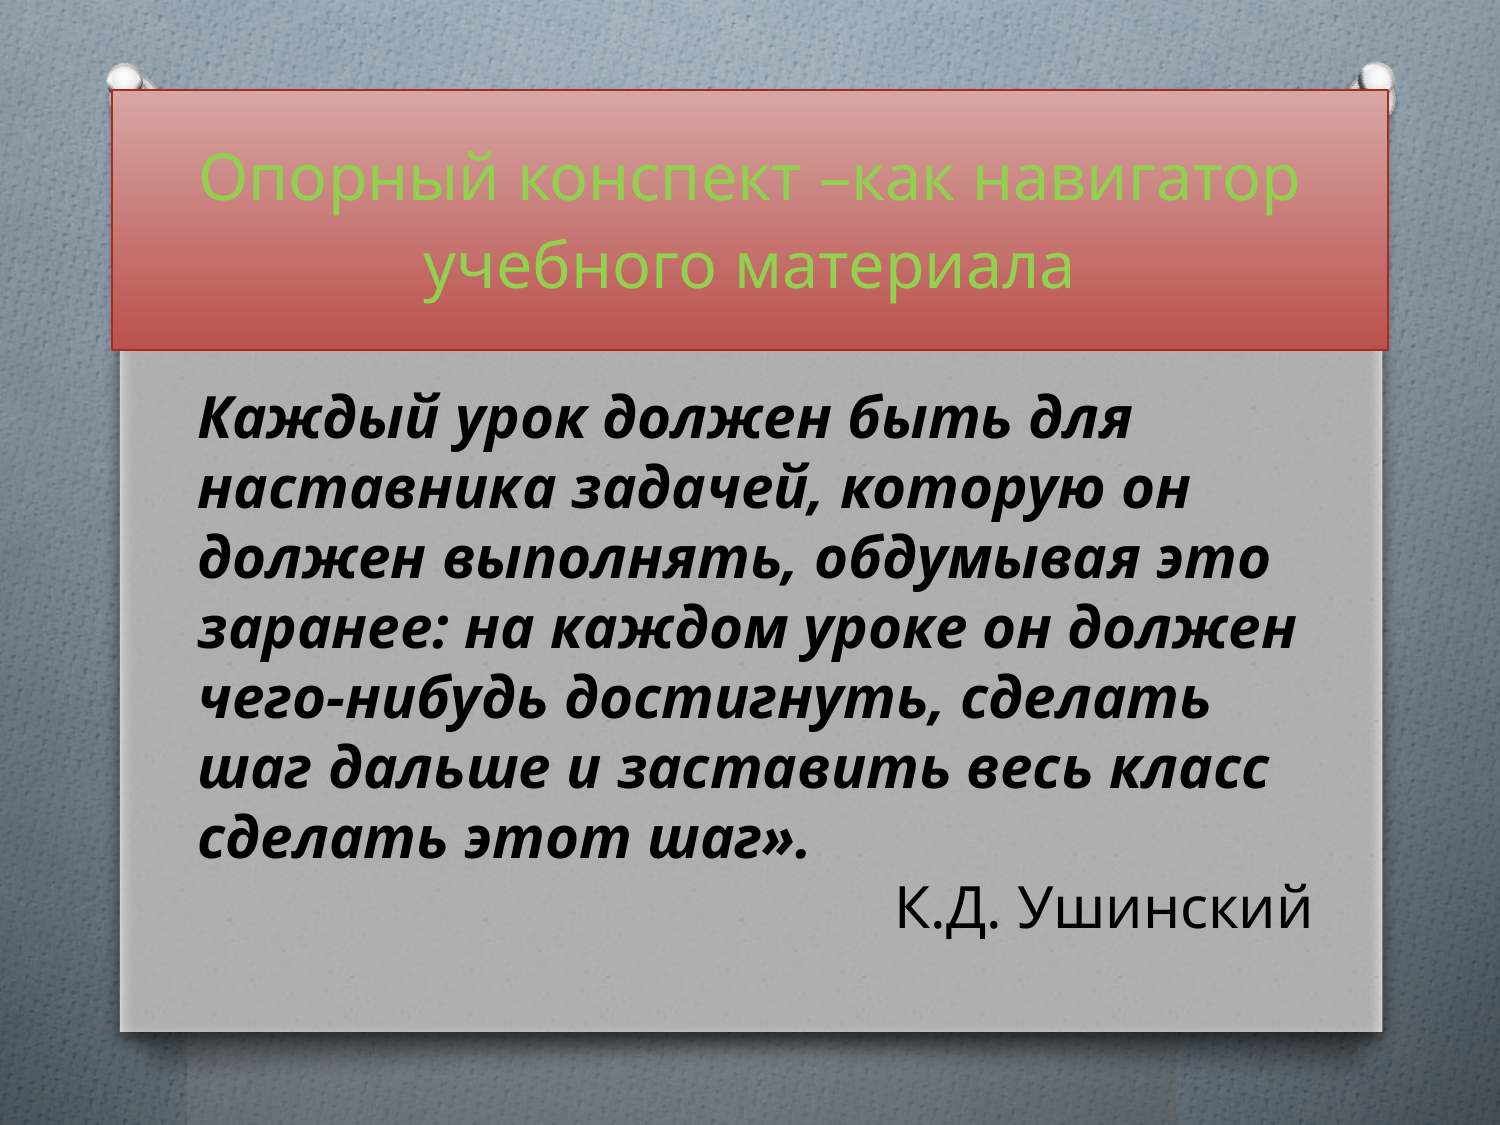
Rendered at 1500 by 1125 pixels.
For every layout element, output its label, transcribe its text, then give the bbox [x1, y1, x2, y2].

picture [1317, 35, 1439, 141]
title Опорный конспект –как навигатор учебного материала [111, 89, 1389, 351]
text_box [123, 349, 874, 485]
text_box Каждый урок должен быть для наставника задачей, которую он должен выполнять, обдумывая это заранее: на каждом уроке он должен чего-нибудь достигнуть, сделать шаг дальше и заставить весь класс сделать этот шаг». К.Д. Ушинский [182, 373, 1329, 948]
picture [75, 29, 198, 131]
